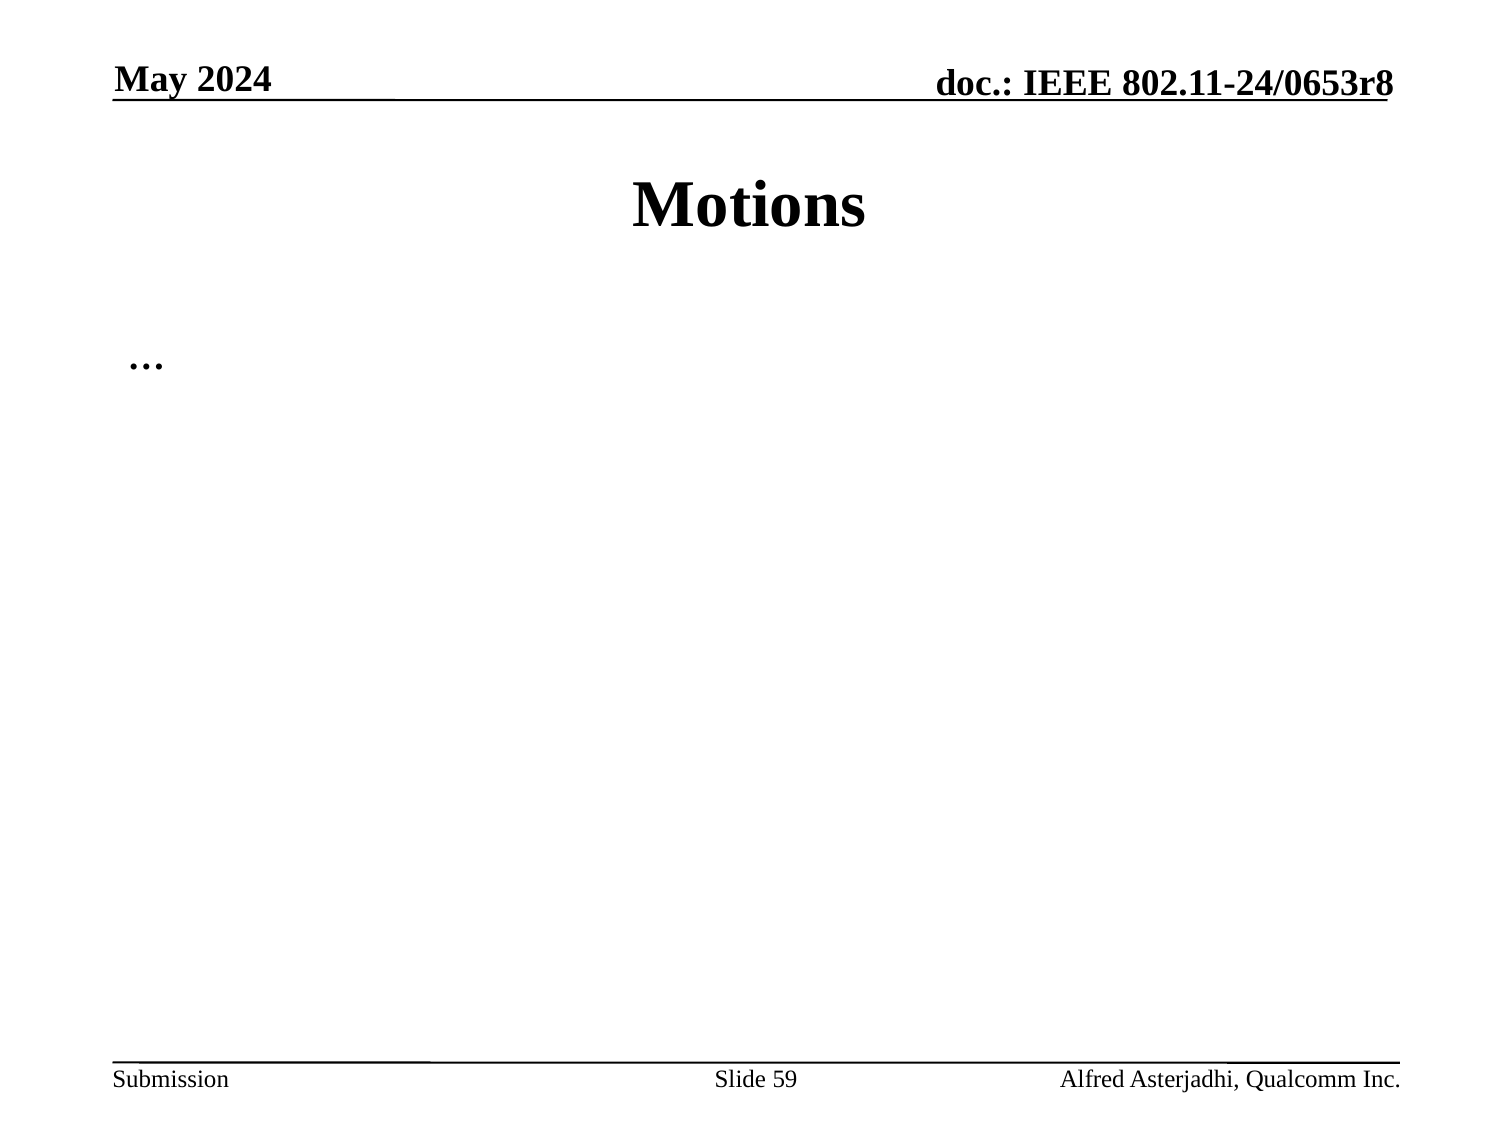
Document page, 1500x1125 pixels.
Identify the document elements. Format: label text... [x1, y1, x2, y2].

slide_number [114, 54, 423, 100]
footer Alfred Asterjadhi, Qualcomm Inc. [878, 1061, 1402, 1093]
title Motions [112, 112, 1388, 288]
list … [112, 324, 1388, 1000]
slide_number Slide 59 [712, 1061, 800, 1123]
